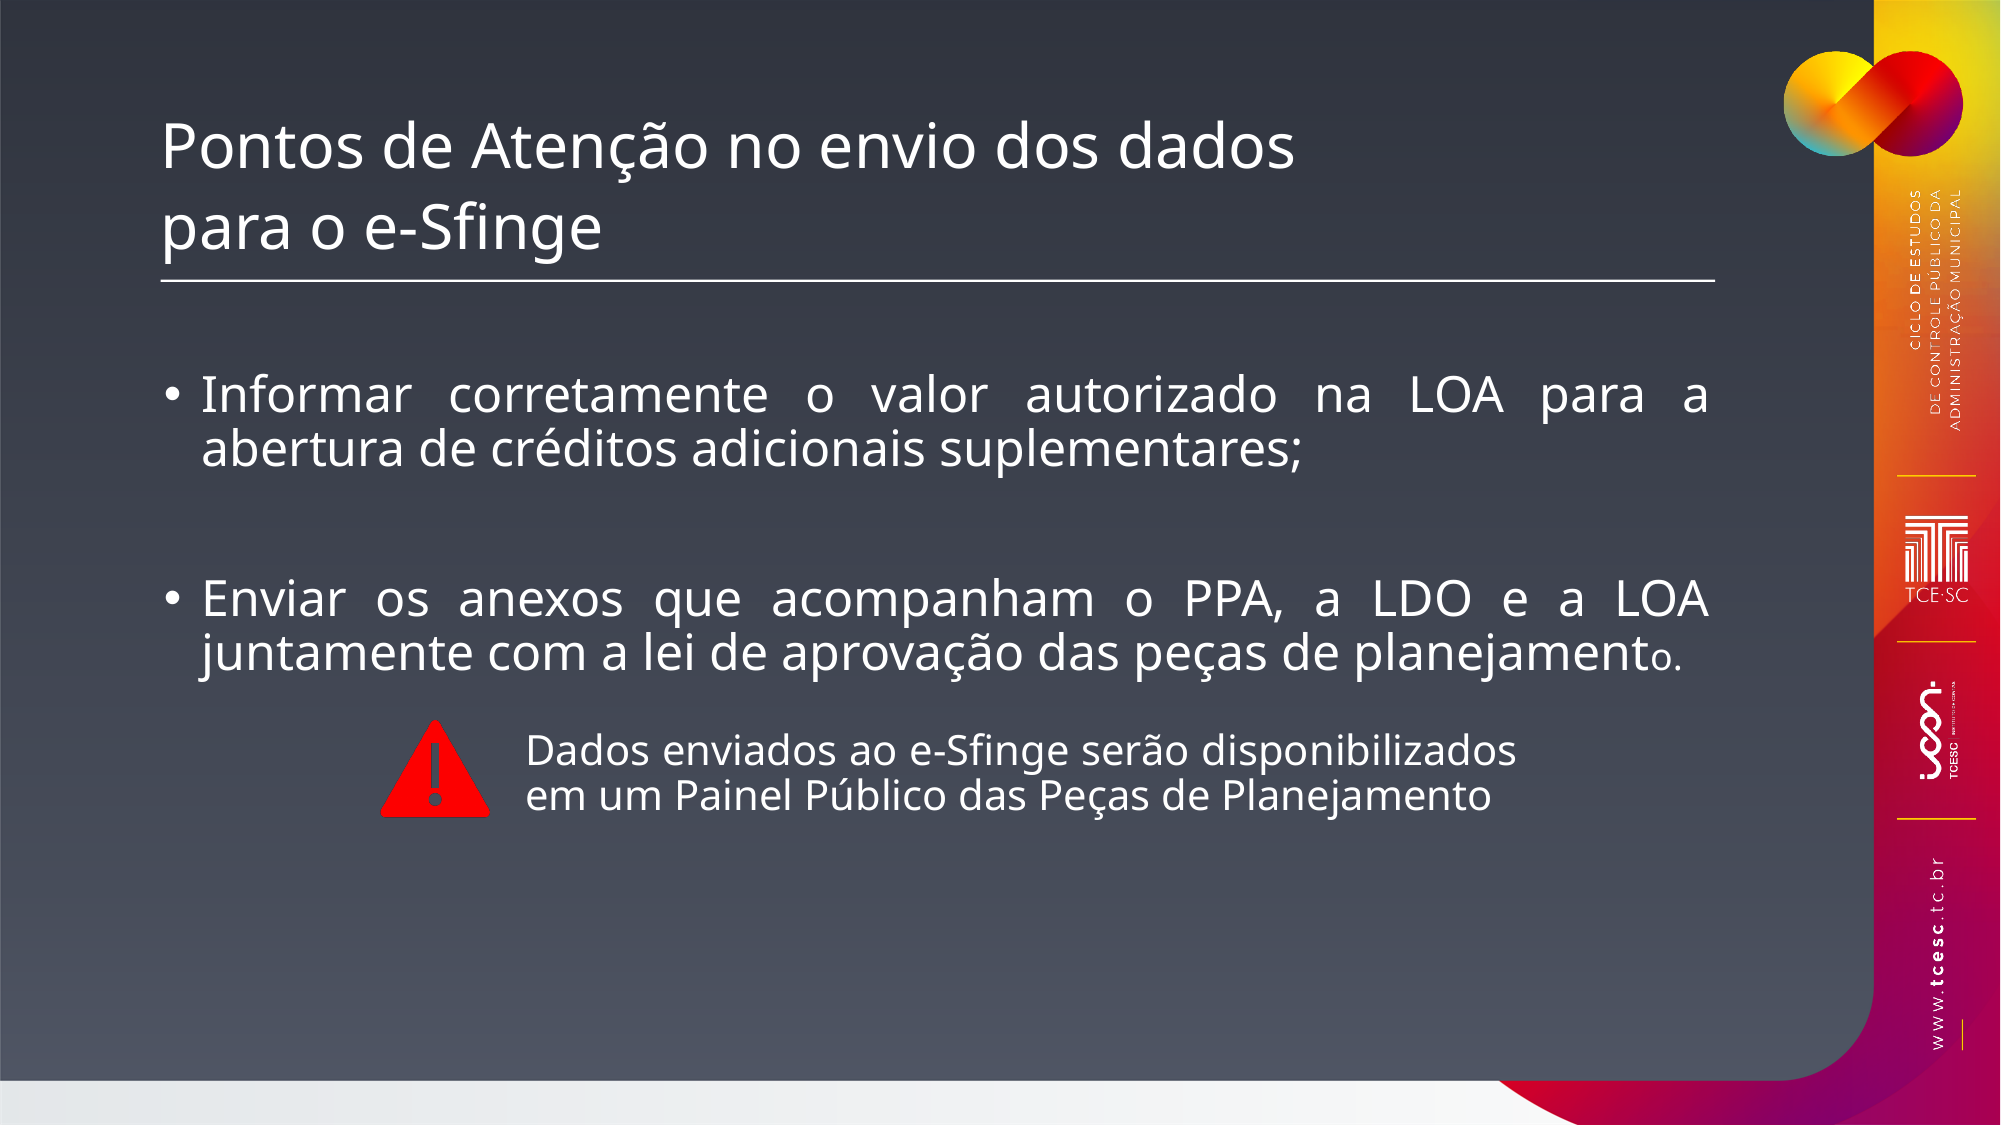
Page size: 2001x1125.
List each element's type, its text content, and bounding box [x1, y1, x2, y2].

text_box Dados enviados ao e-Sfinge serão disponibilizados em um Painel Público das Peças de Planejamento [510, 722, 1534, 844]
text_box Informar corretamente o valor autorizado na LOA para a abertura de créditos adicionais suplementares; Enviar os anexos que acompanham o PPA, a LDO e a LOA juntamente com a lei de aprovação das peças de planejamento. [148, 362, 1726, 628]
text_box [160, 279, 1716, 283]
text_box Pontos de Atenção no envio dos dados para o e-Sfinge [160, 99, 1811, 262]
picture [0, 0, 2001, 1125]
